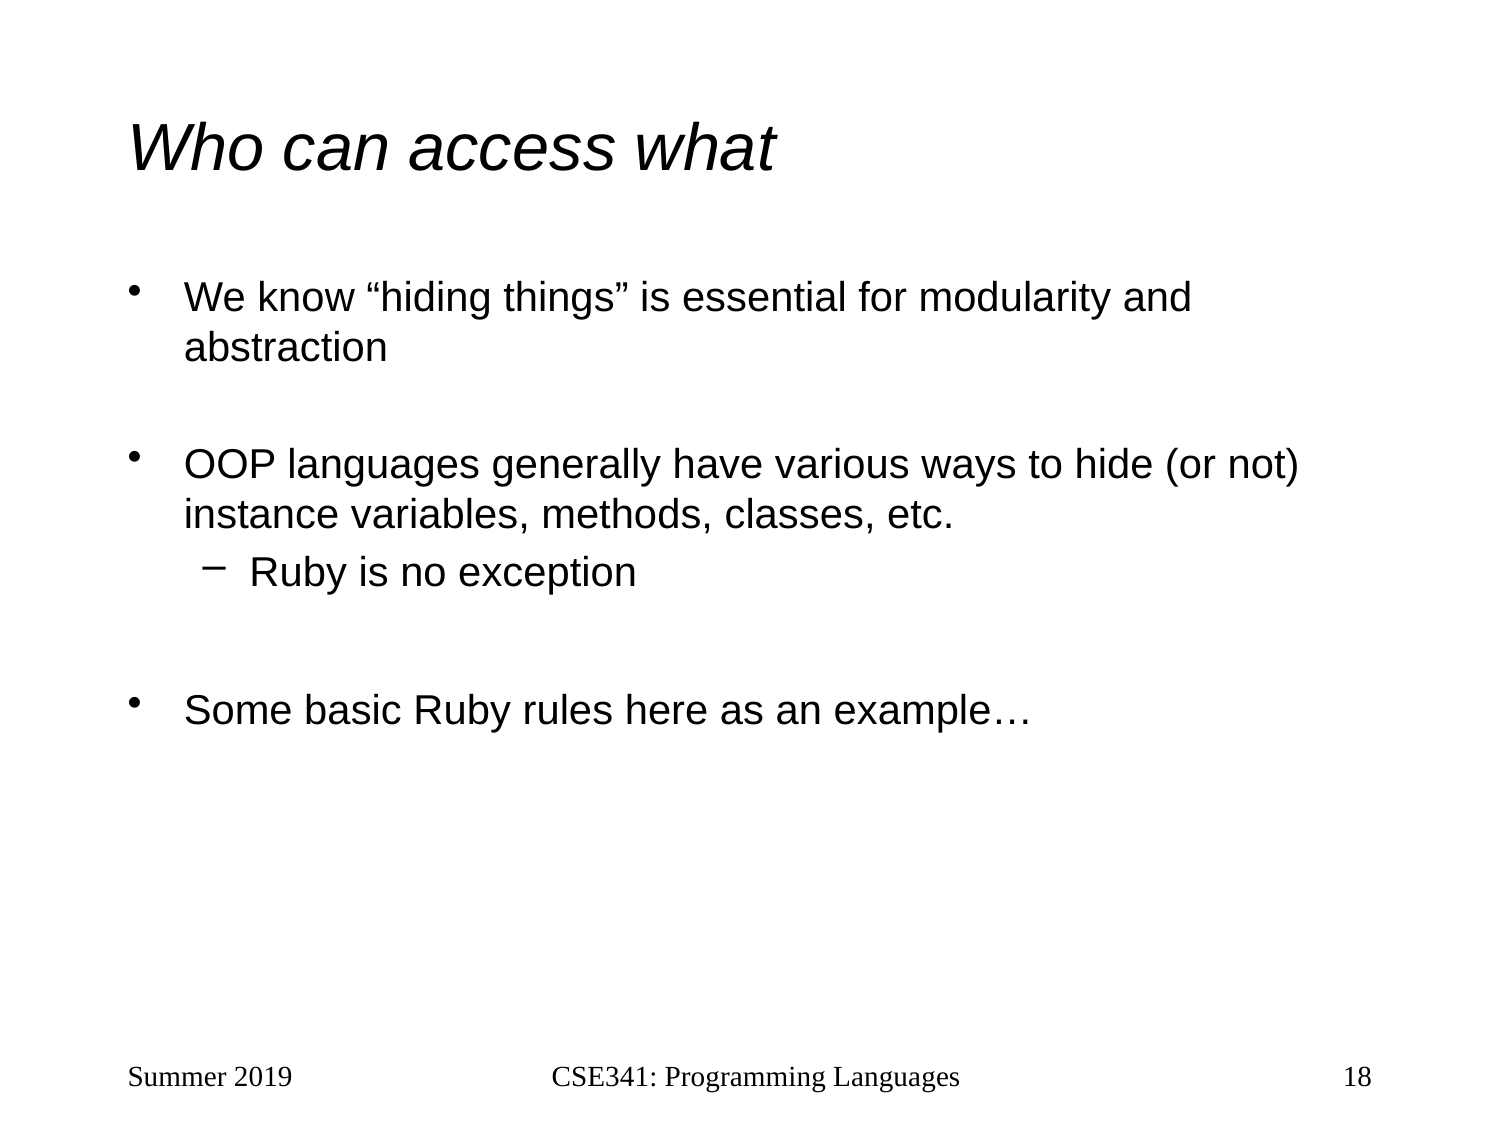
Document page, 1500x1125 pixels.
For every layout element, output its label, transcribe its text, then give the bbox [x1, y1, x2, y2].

footer CSE341: Programming Languages [474, 1049, 1038, 1125]
slide_number Summer 2019 [112, 1049, 426, 1125]
title Who can access what [112, 49, 1388, 238]
list We know “hiding things” is essential for modularity and abstraction OOP languages generally have various ways to hide (or not) instance variables, methods, classes, etc. Ruby is no exception Some basic Ruby rules here as an example… [112, 262, 1388, 1001]
slide_number 18 [1074, 1049, 1388, 1125]
